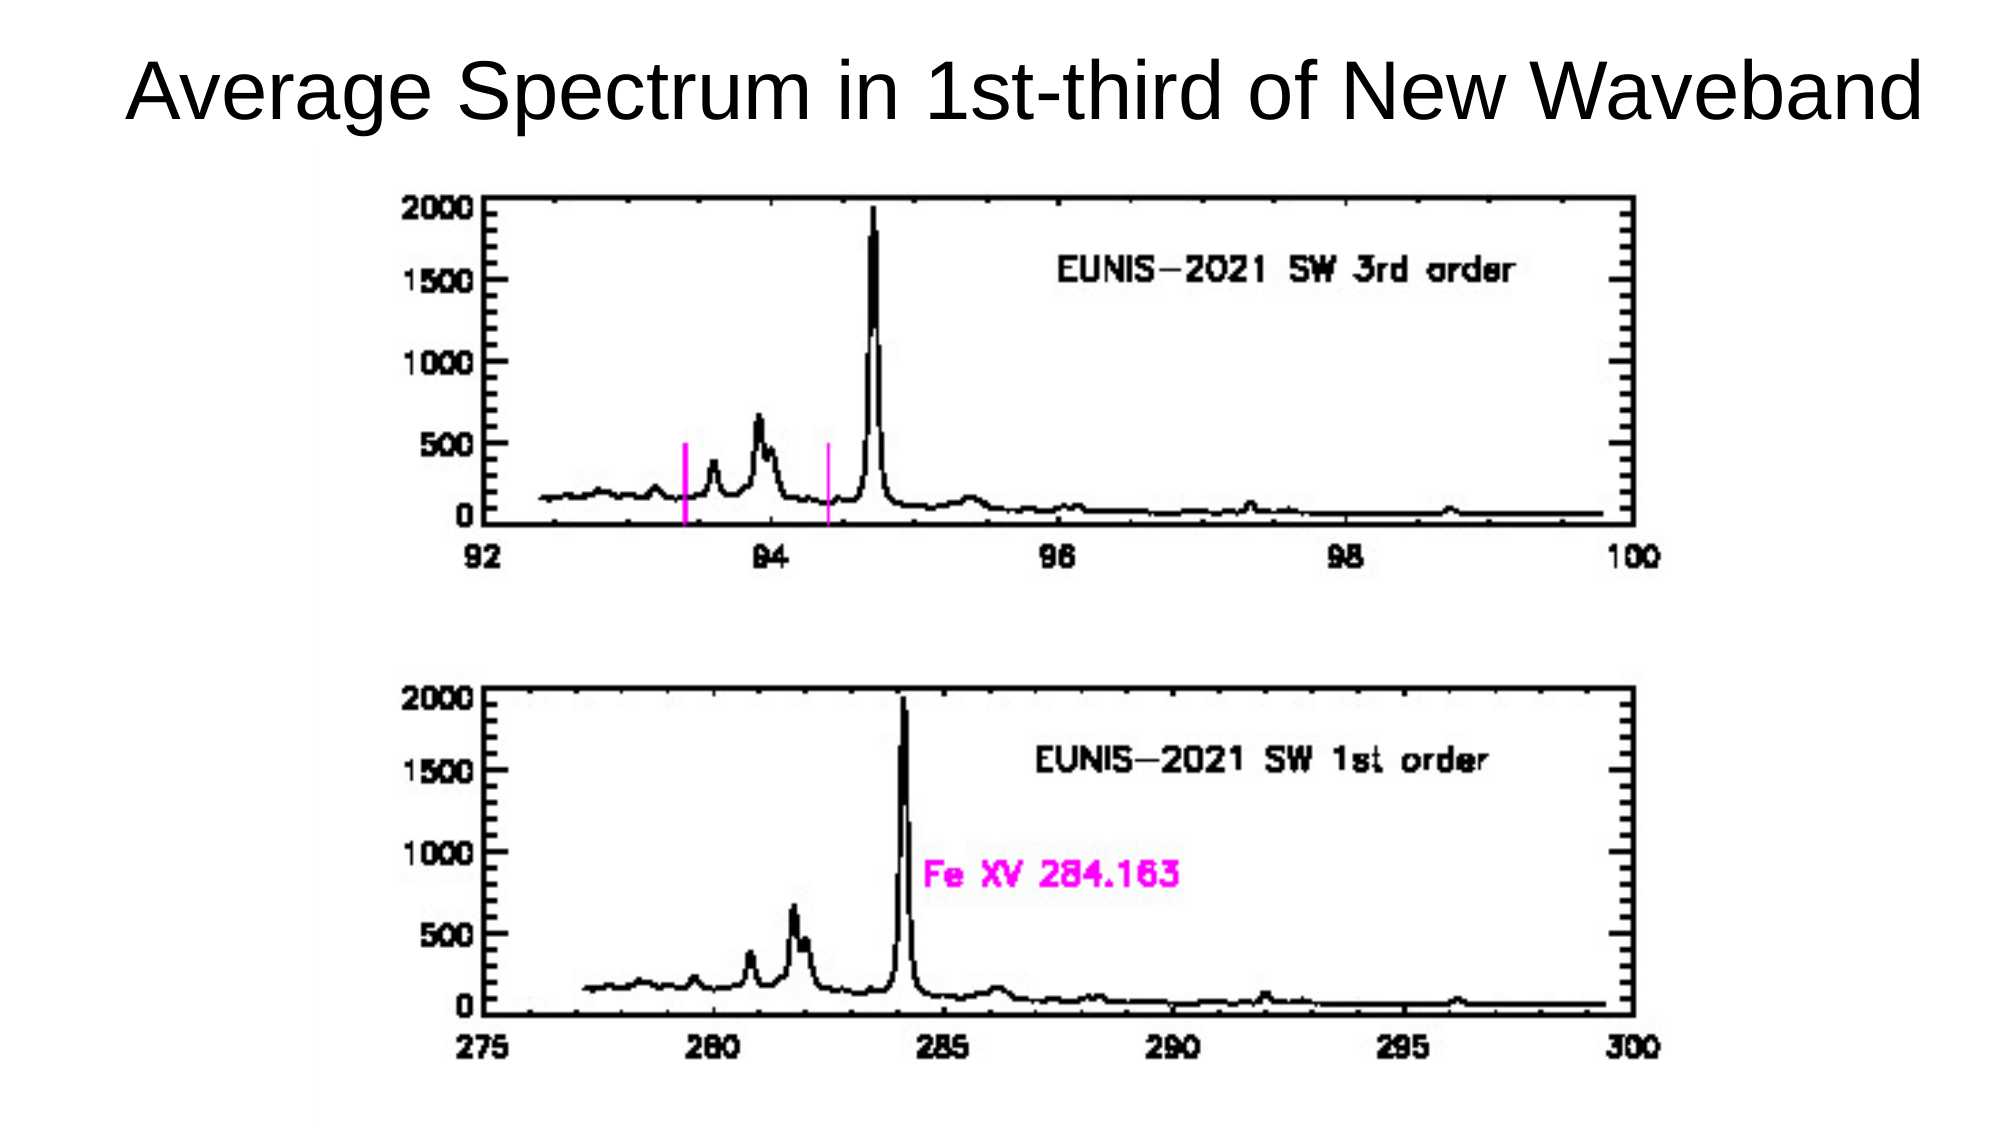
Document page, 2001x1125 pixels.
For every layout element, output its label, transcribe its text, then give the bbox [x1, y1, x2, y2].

title Average Spectrum in 1st-third of New Waveband [103, 26, 1948, 145]
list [313, 144, 1686, 1125]
